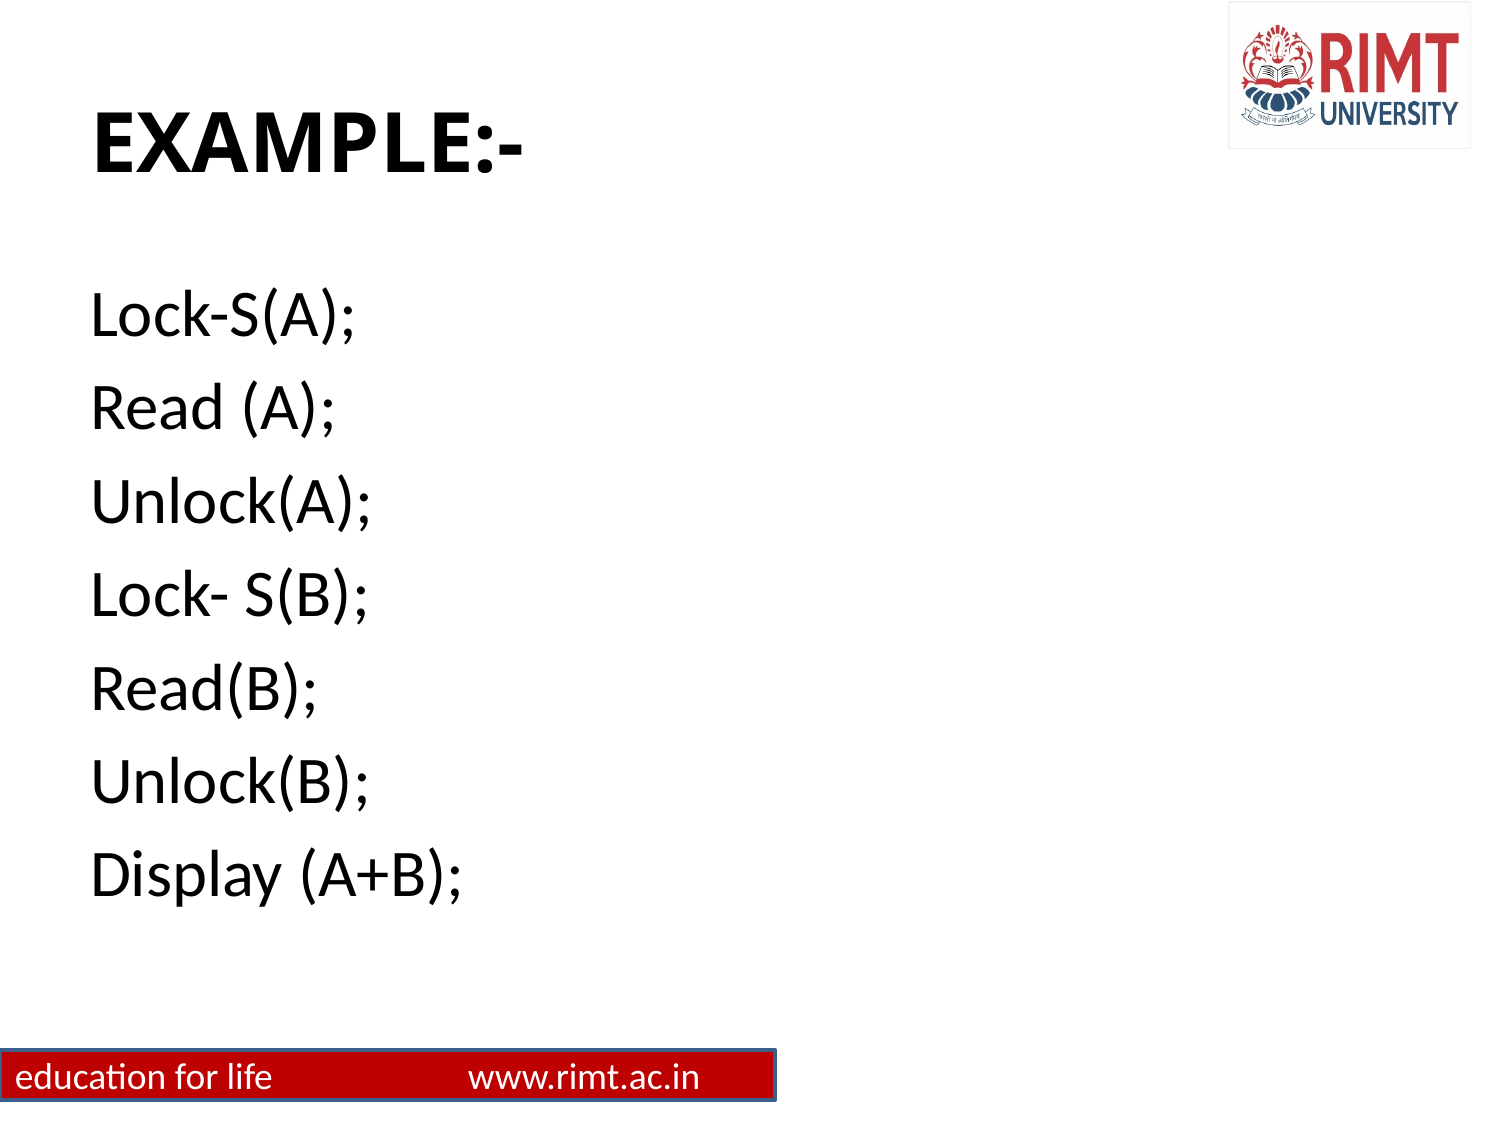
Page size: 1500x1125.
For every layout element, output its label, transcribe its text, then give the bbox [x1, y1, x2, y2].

list Lock-S(A); Read (A); Unlock(A); Lock- S(B); Read(B); Unlock(B); Display (A+B); [75, 262, 1425, 1005]
text_box education for life www.rimt.ac.in [0, 1048, 777, 1102]
picture [1227, 1, 1471, 149]
title EXAMPLE:- [75, 45, 1425, 233]
